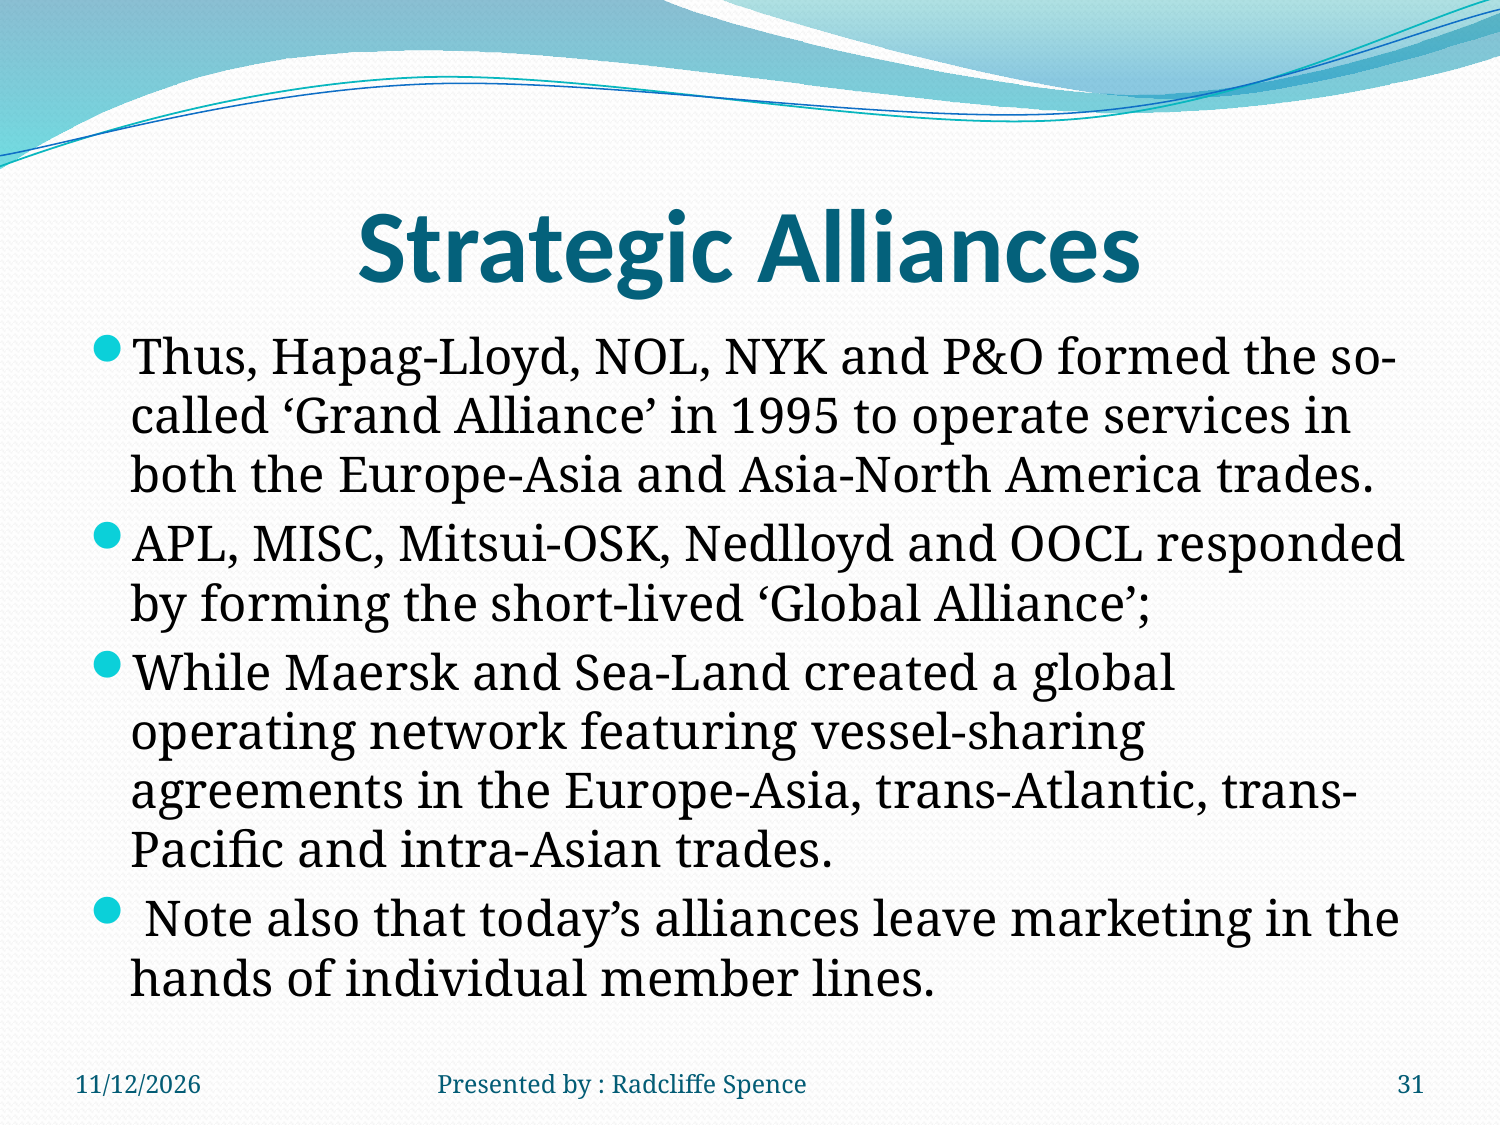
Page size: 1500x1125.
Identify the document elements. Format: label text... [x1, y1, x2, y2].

title Strategic Alliances [75, 115, 1425, 303]
footer Presented by : Radcliffe Spence [437, 1042, 988, 1103]
slide_number 31 [1299, 1042, 1425, 1103]
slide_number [75, 1042, 425, 1103]
list Thus, Hapag-Lloyd, NOL, NYK and P&O formed the so-called ‘Grand Alliance’ in 1995 to operate services in both the Europe-Asia and Asia-North America trades. APL, MISC, Mitsui-OSK, Nedlloyd and OOCL responded by forming the short-lived ‘Global Alliance’; While Maersk and Sea-Land created a global operating network featuring vessel-sharing agreements in the Europe-Asia, trans-Atlantic, trans-Pacific and intra-Asian trades. Note also that today’s alliances leave marketing in the hands of individual member lines. [75, 317, 1425, 1038]
